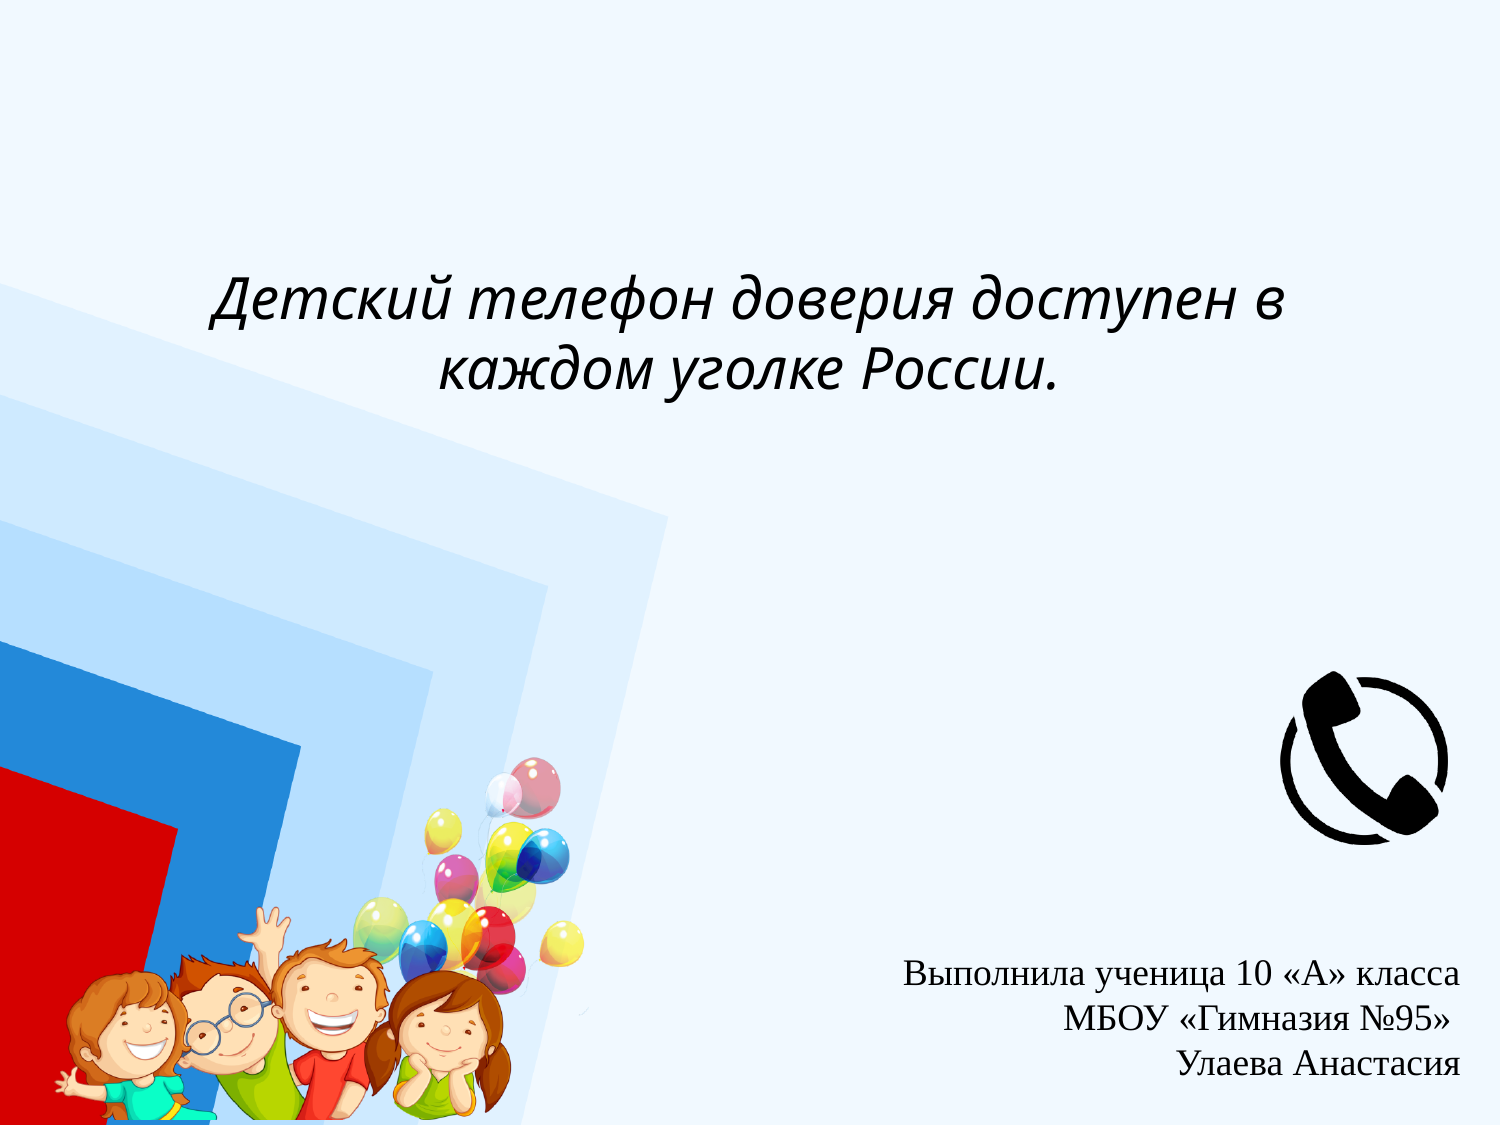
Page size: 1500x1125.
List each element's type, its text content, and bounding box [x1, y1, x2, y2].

picture [0, 0, 1500, 1125]
text_box Детский телефон доверия доступен в каждом уголке России. [135, 253, 1365, 409]
text_box Выполнила ученица 10 «А» класса МБОУ «Гимназия №95» Улаева Анастасия [648, 940, 1476, 1091]
